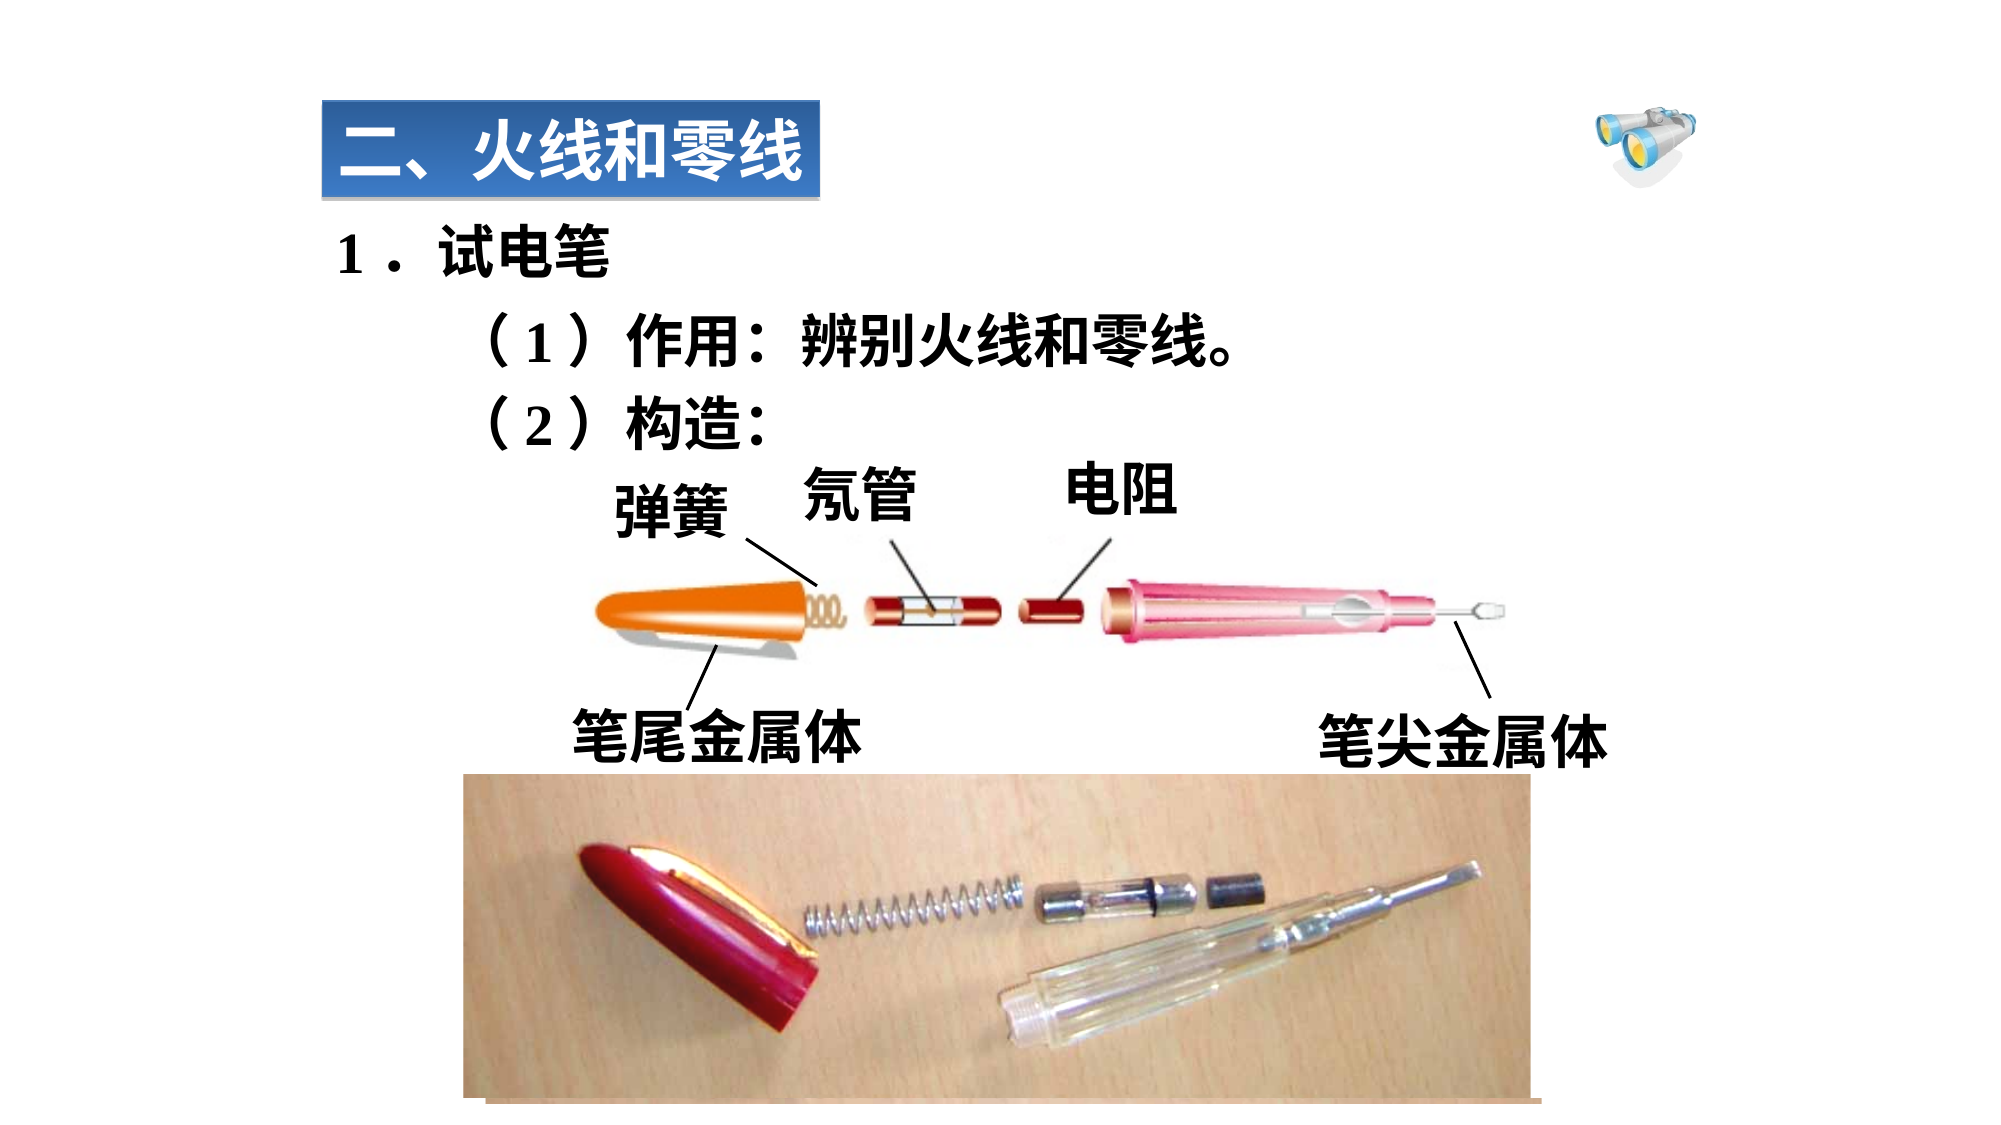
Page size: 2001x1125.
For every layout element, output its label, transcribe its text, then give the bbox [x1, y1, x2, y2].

picture [1572, 87, 1718, 209]
text_box （2）构造： [320, 379, 894, 465]
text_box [545, 444, 1625, 784]
text_box 二、火线和零线 [322, 101, 820, 196]
text_box 1．试电笔 [320, 208, 1130, 293]
picture [450, 774, 1567, 1104]
text_box （1）作用：辨别火线和零线。 [320, 296, 1355, 382]
